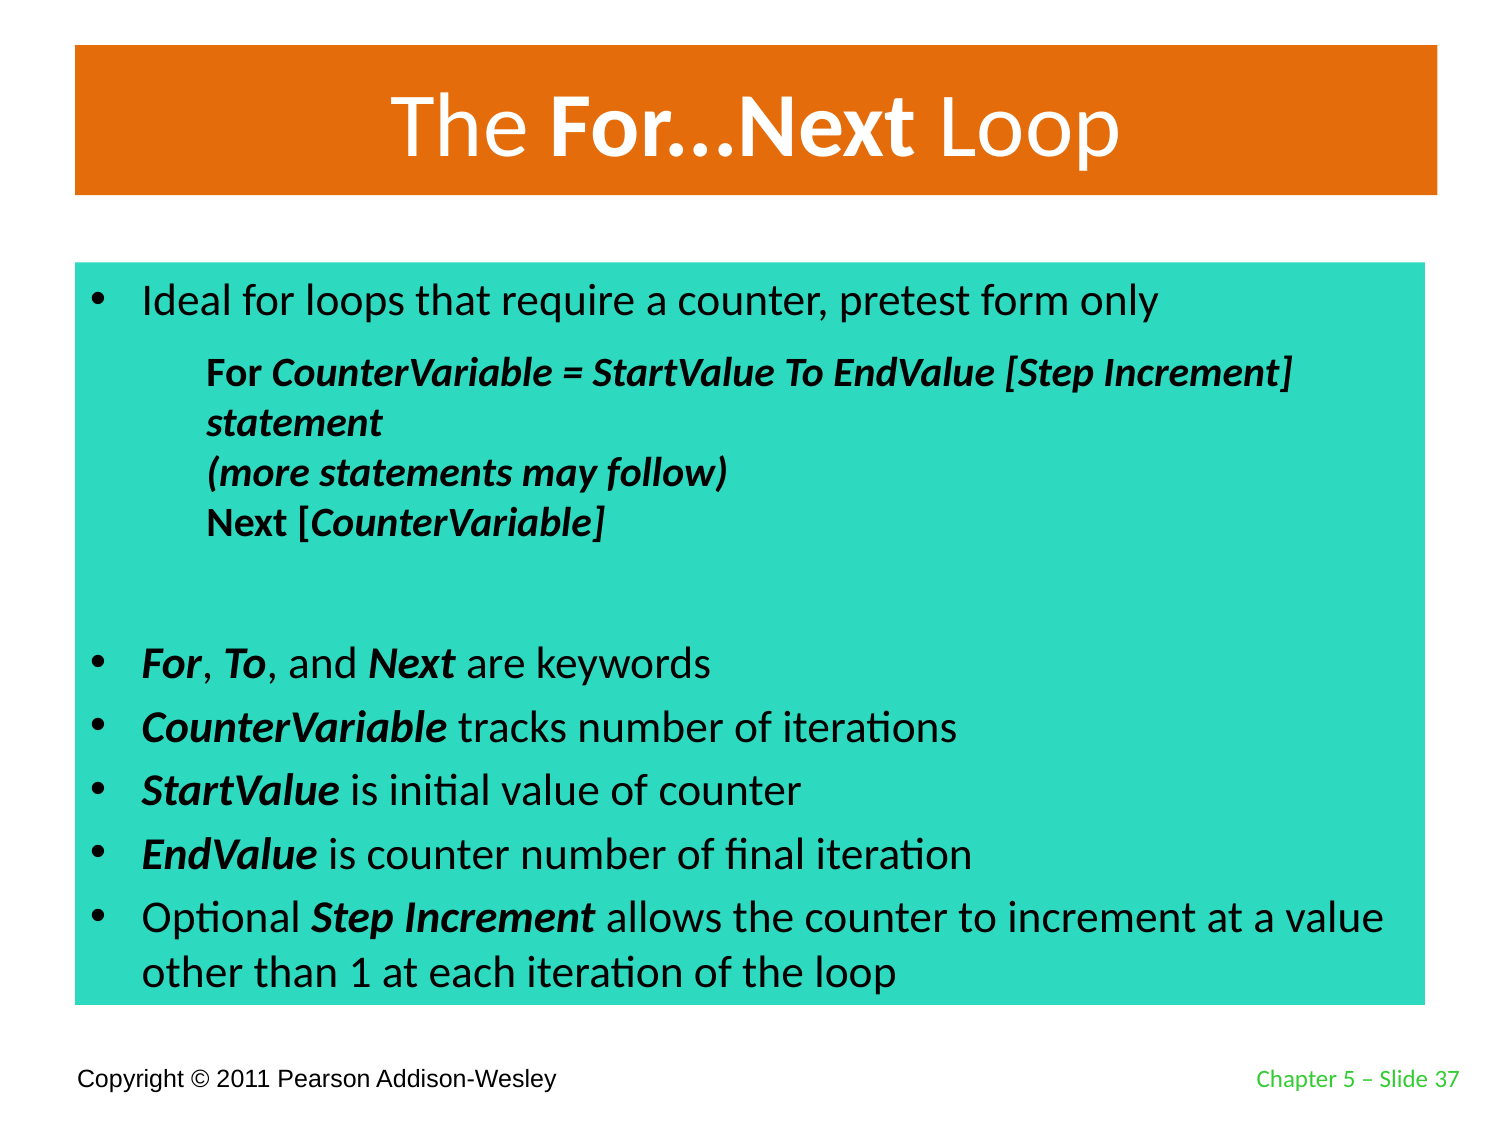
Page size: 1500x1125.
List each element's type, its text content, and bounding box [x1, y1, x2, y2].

list Ideal for loops that require a counter, pretest form only For, To, and Next are keywords CounterVariable tracks number of iterations StartValue is initial value of counter EndValue is counter number of final iteration Optional Step Increment allows the counter to increment at a value other than 1 at each iteration of the loop [75, 262, 1425, 1005]
title The For...Next Loop [75, 45, 1438, 196]
slide_number Chapter 5 – Slide 37 [1162, 1024, 1476, 1101]
text_box For CounterVariable = StartValue To EndValue [Step Increment] statement (more statements may follow) Next [CounterVariable] [191, 337, 1309, 553]
